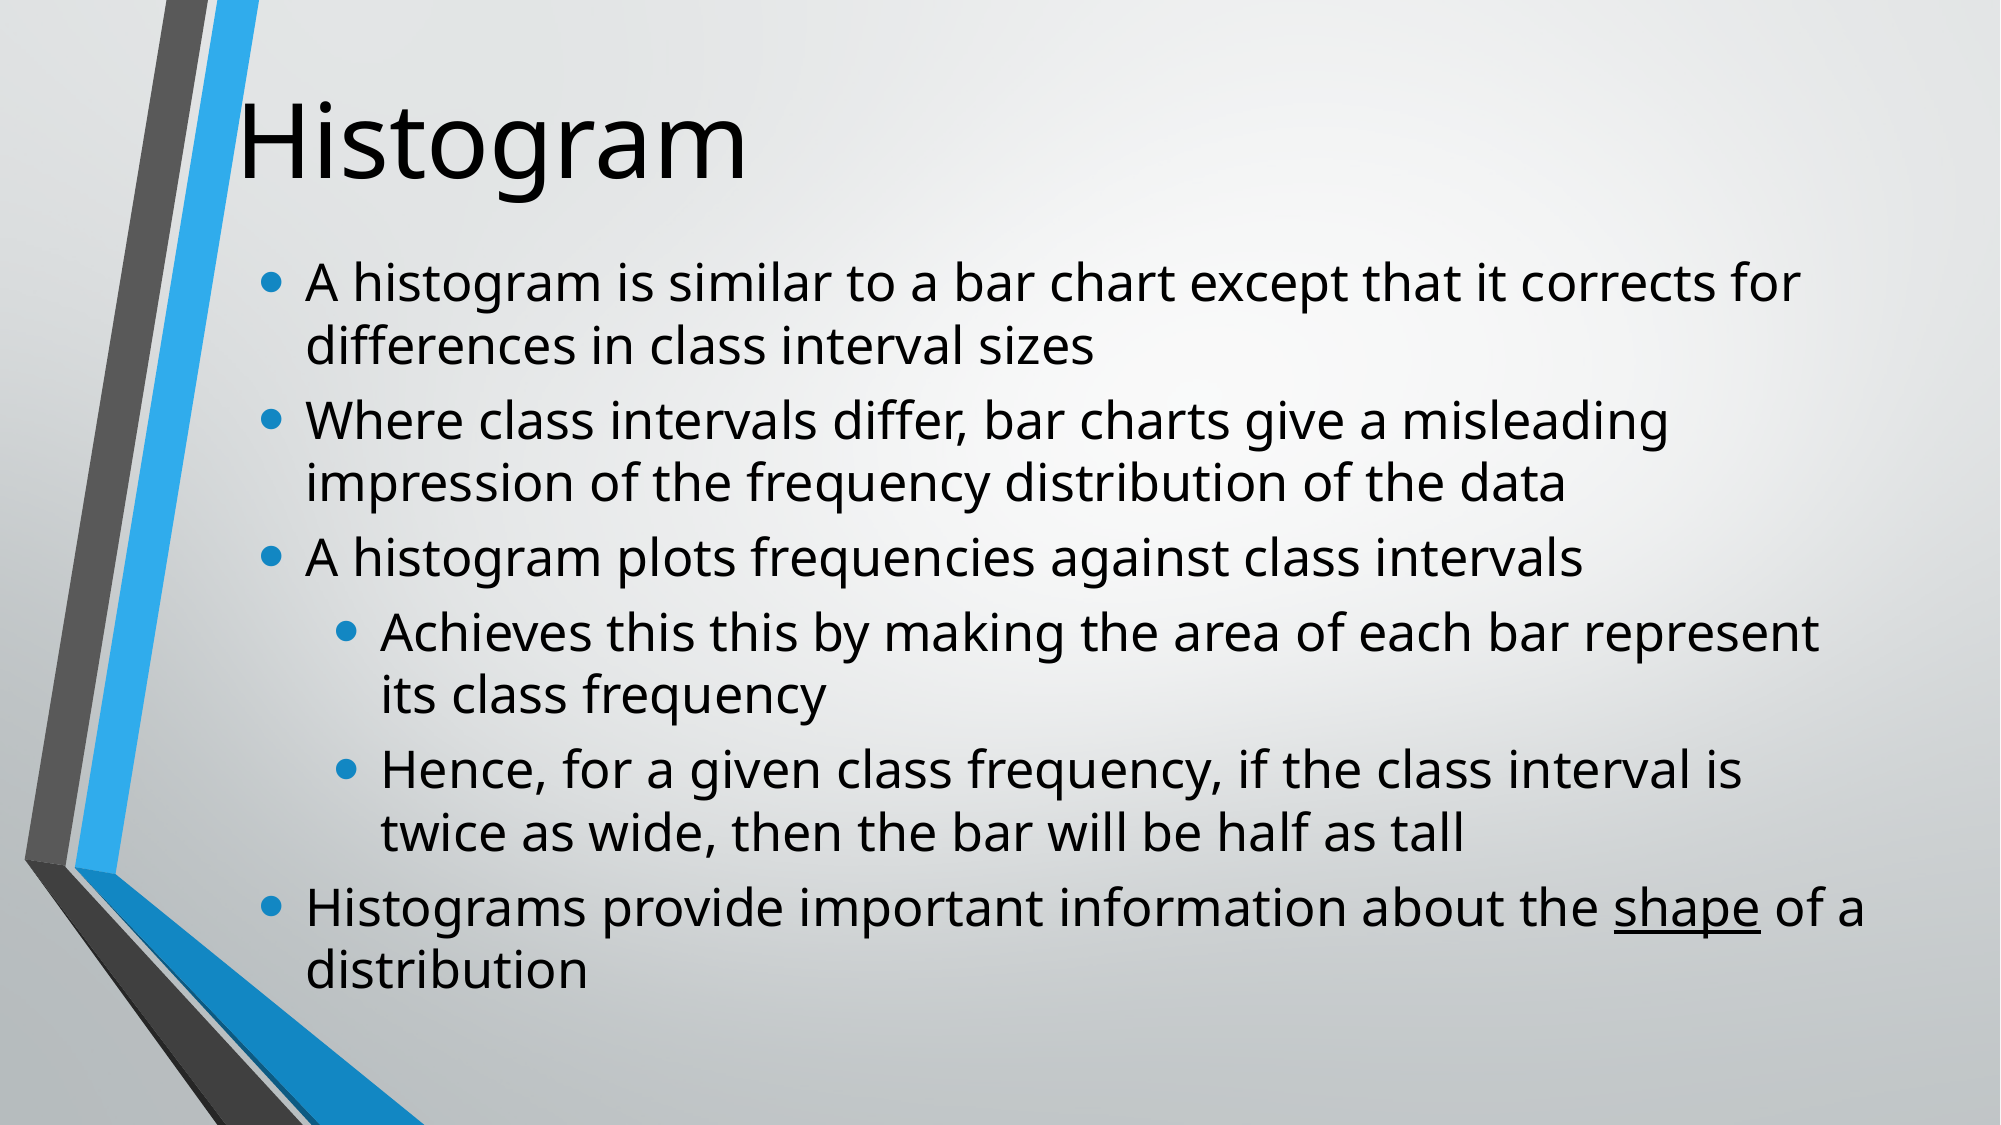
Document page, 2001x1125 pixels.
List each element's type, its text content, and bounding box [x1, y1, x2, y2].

title Histogram [220, 61, 1864, 212]
list A histogram is similar to a bar chart except that it corrects for differences in class interval sizes Where class intervals differ, bar charts give a misleading impression of the frequency distribution of the data A histogram plots frequencies against class intervals Achieves this this by making the area of each bar represent its class frequency Hence, for a given class frequency, if the class interval is twice as wide, then the bar will be half as tall Histograms provide important information about the shape of a distribution [243, 211, 1887, 1107]
